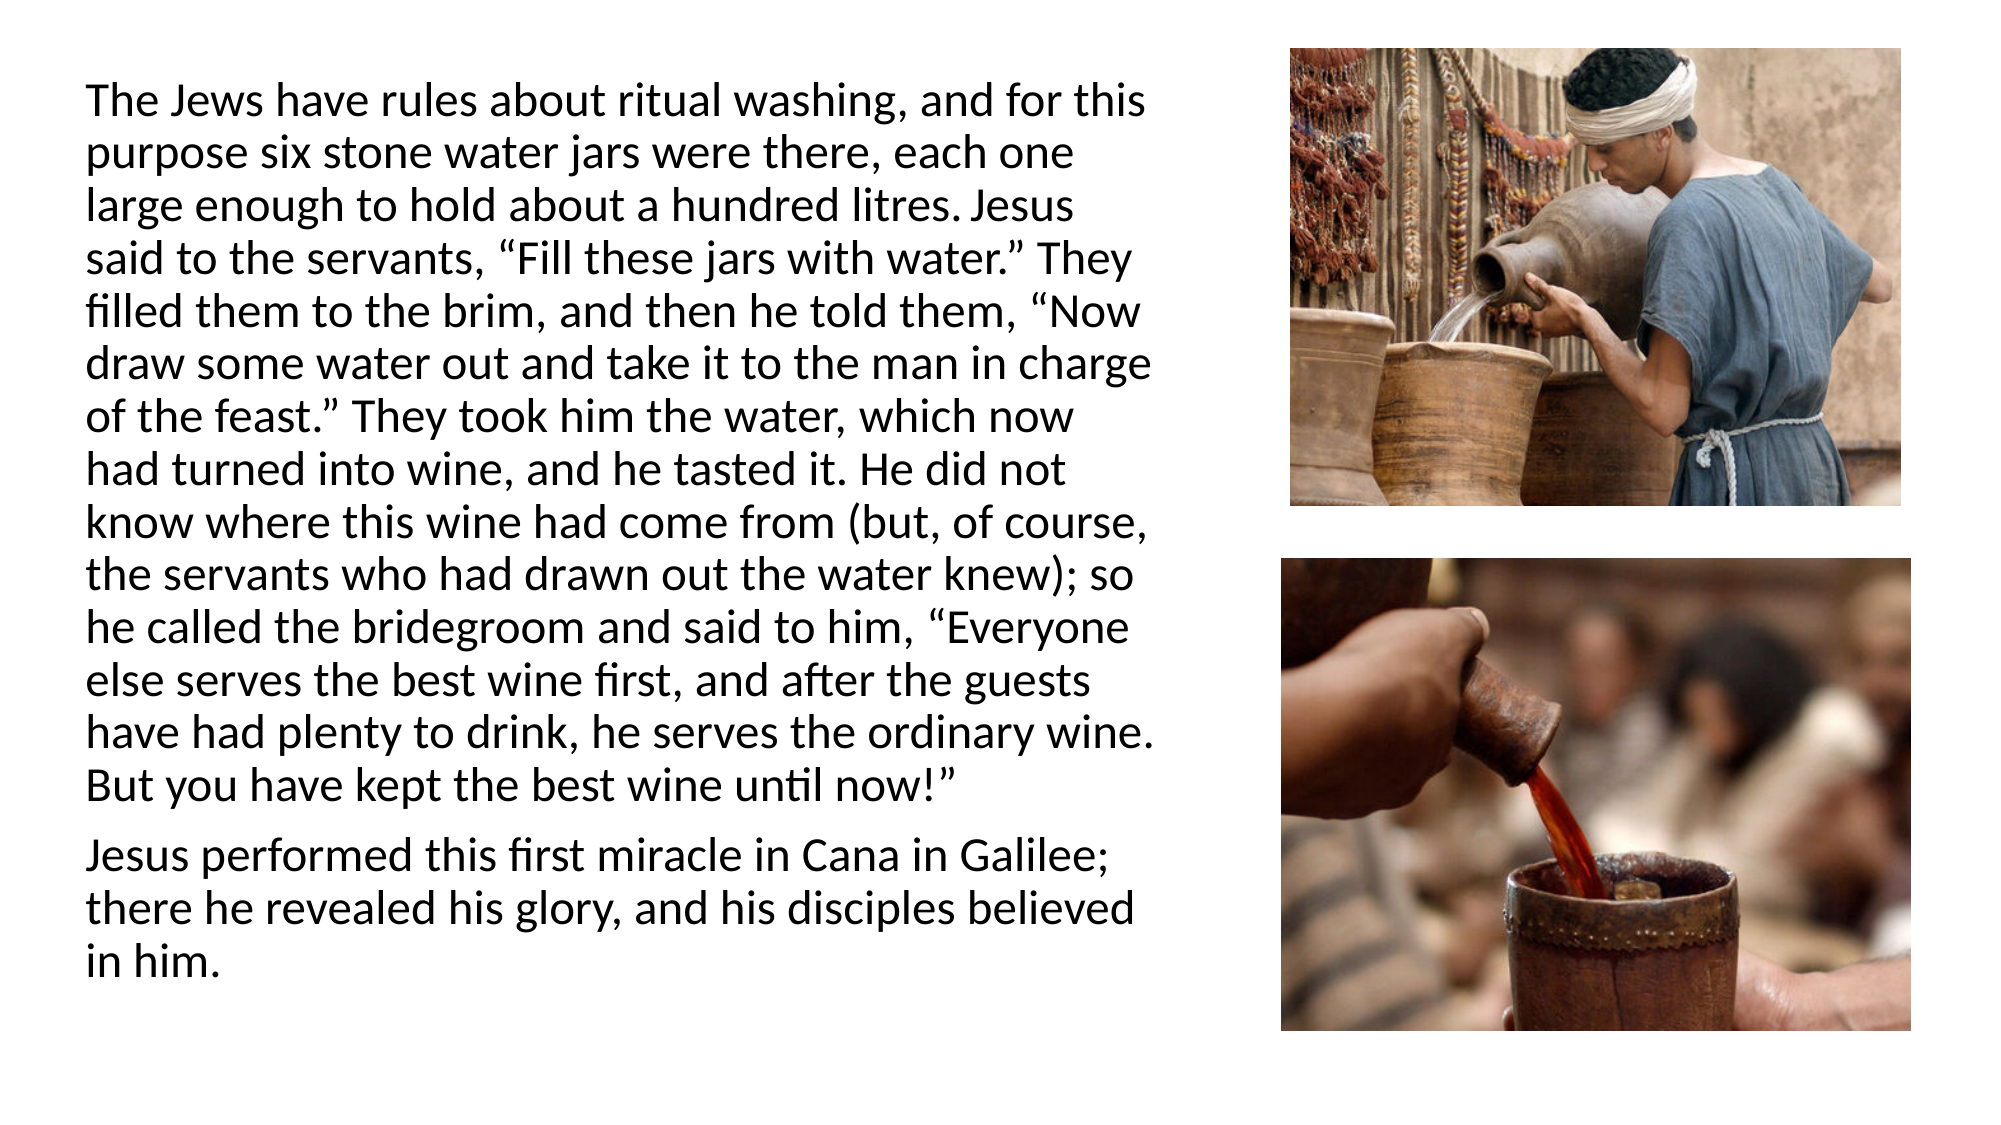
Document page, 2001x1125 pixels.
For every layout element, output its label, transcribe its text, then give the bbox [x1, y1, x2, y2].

picture [1290, 48, 1901, 506]
list The Jews have rules about ritual washing, and for this purpose six stone water jars were there, each one large enough to hold about a hundred litres. Jesus said to the servants, “Fill these jars with water.” They filled them to the brim, and then he told them, “Now draw some water out and take it to the man in charge of the feast.” They took him the water, which now had turned into wine, and he tasted it. He did not know where this wine had come from (but, of course, the servants who had drawn out the water knew); so he called the bridegroom and said to him, “Everyone else serves the best wine first, and after the guests have had plenty to drink, he serves the ordinary wine. But you have kept the best wine until now!” Jesus performed this first miracle in Cana in Galilee; there he revealed his glory, and his disciples believed in him. [70, 66, 1172, 1031]
picture [1281, 558, 1911, 1031]
